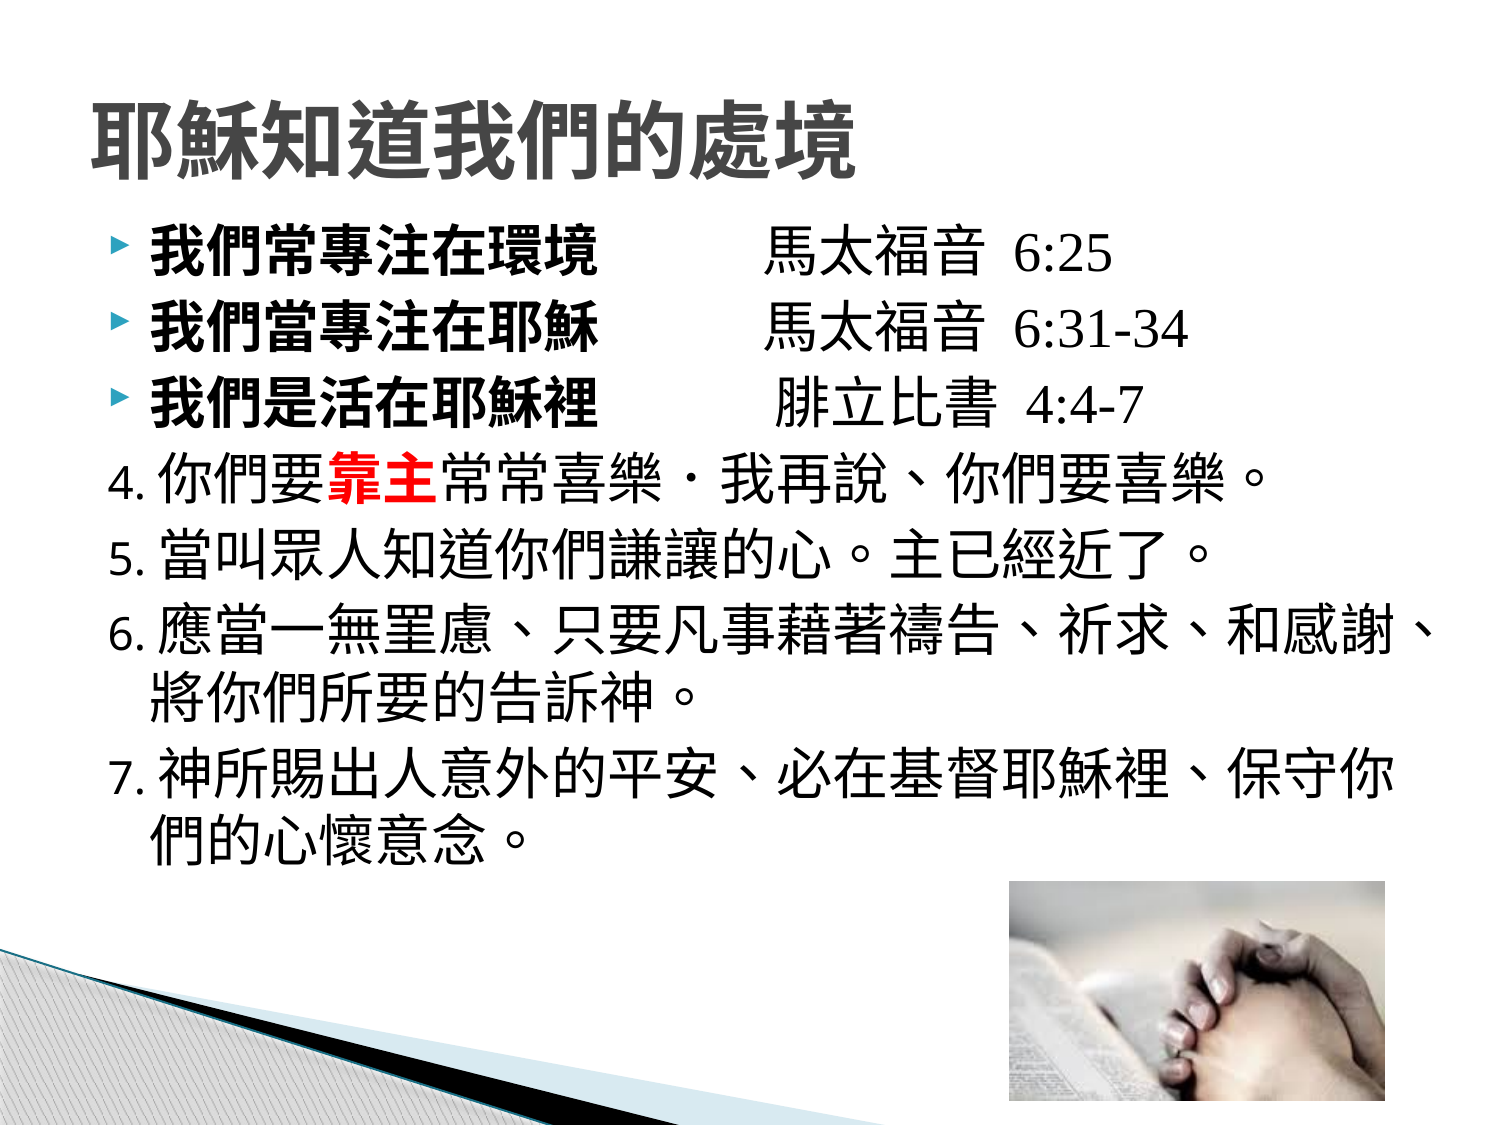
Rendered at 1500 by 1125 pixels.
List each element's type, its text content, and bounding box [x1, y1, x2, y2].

title 耶穌知道我們的處境 [75, 45, 1425, 233]
picture [1009, 881, 1385, 1101]
list 我們常專注在環境 馬太福音 6:25 我們當專注在耶穌 馬太福音 6:31-34 我們是活在耶穌裡 腓立比書 4:4-7 4.你們要靠主常常喜樂．我再說、你們要喜樂。 5.當叫眾人知道你們謙讓的心。主已經近了。 6.應當一無罣慮、只要凡事藉著禱告、祈求、和感謝、將你們所要的告訴神。 7.神所賜出人意外的平安、必在基督耶穌裡、保守你們的心懷意念。 [75, 233, 1425, 1071]
